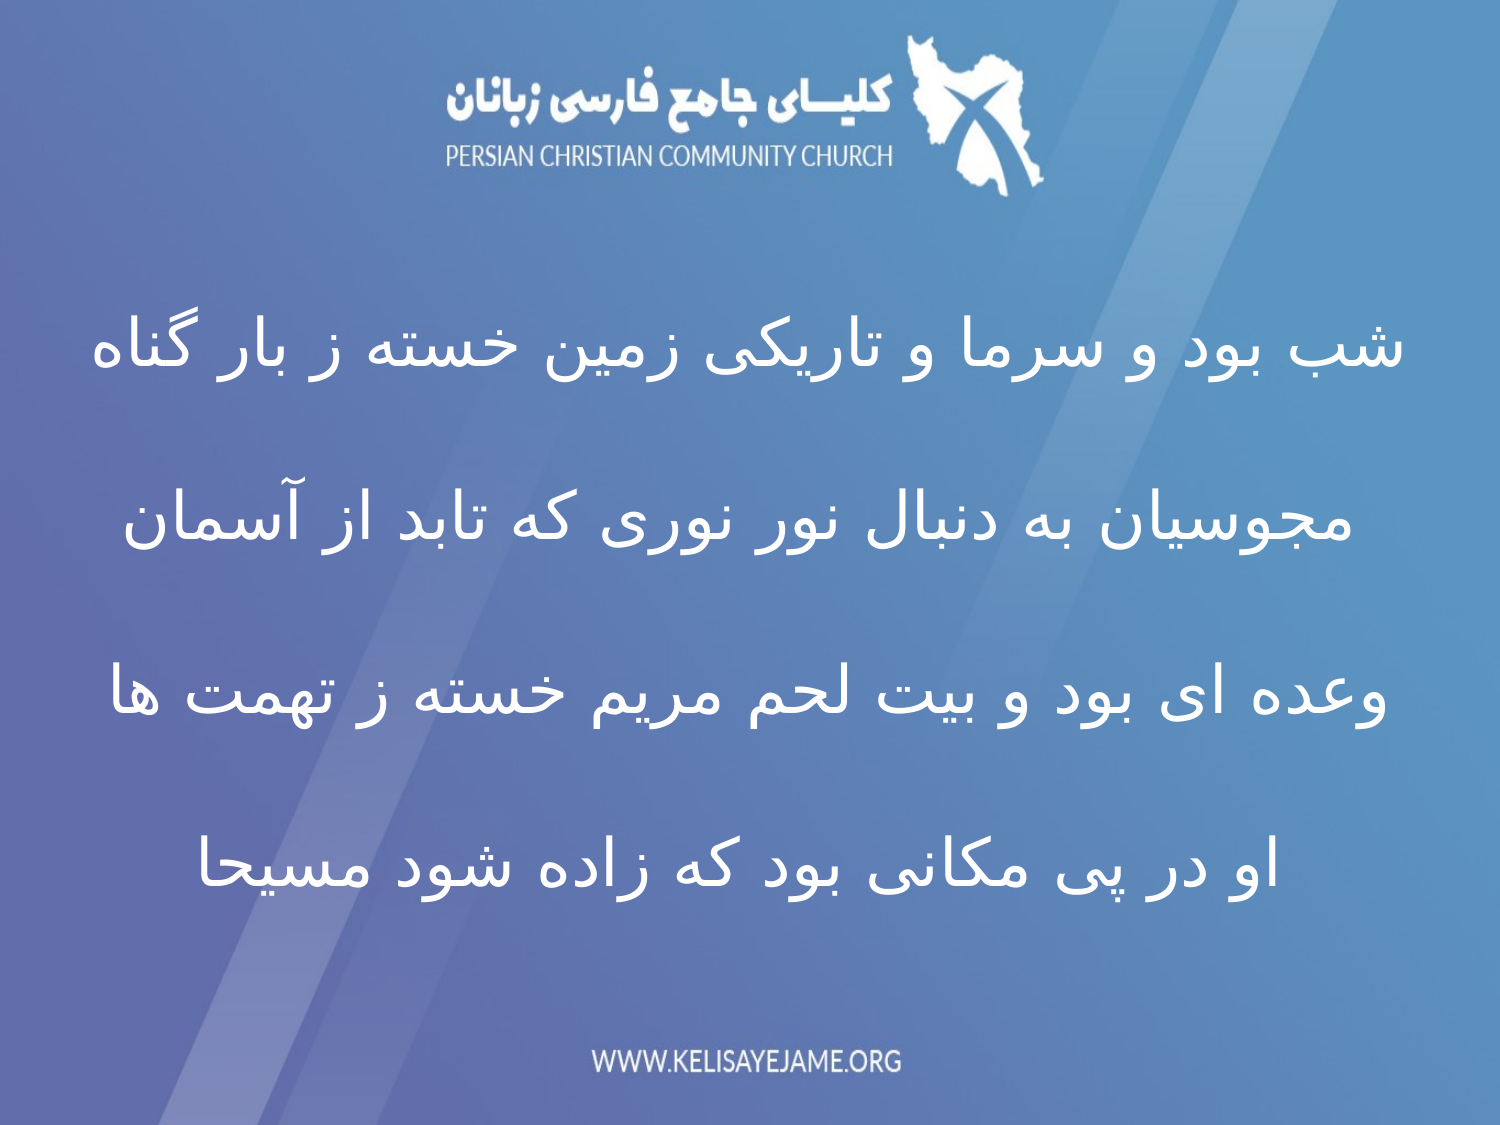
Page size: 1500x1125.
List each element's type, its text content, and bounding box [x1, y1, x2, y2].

subtitle شب بود و سرما و تاریکی زمین خسته ز بار گناه مجوسیان به دنبال نور نوری که تابد از آسمان وعده ای بود و بیت لحم مریم خسته ز تهمت ها او در پی مکانی بود که زاده شود مسیحا [0, 212, 1500, 1038]
picture [0, 1038, 1500, 1125]
picture [0, 0, 1500, 212]
